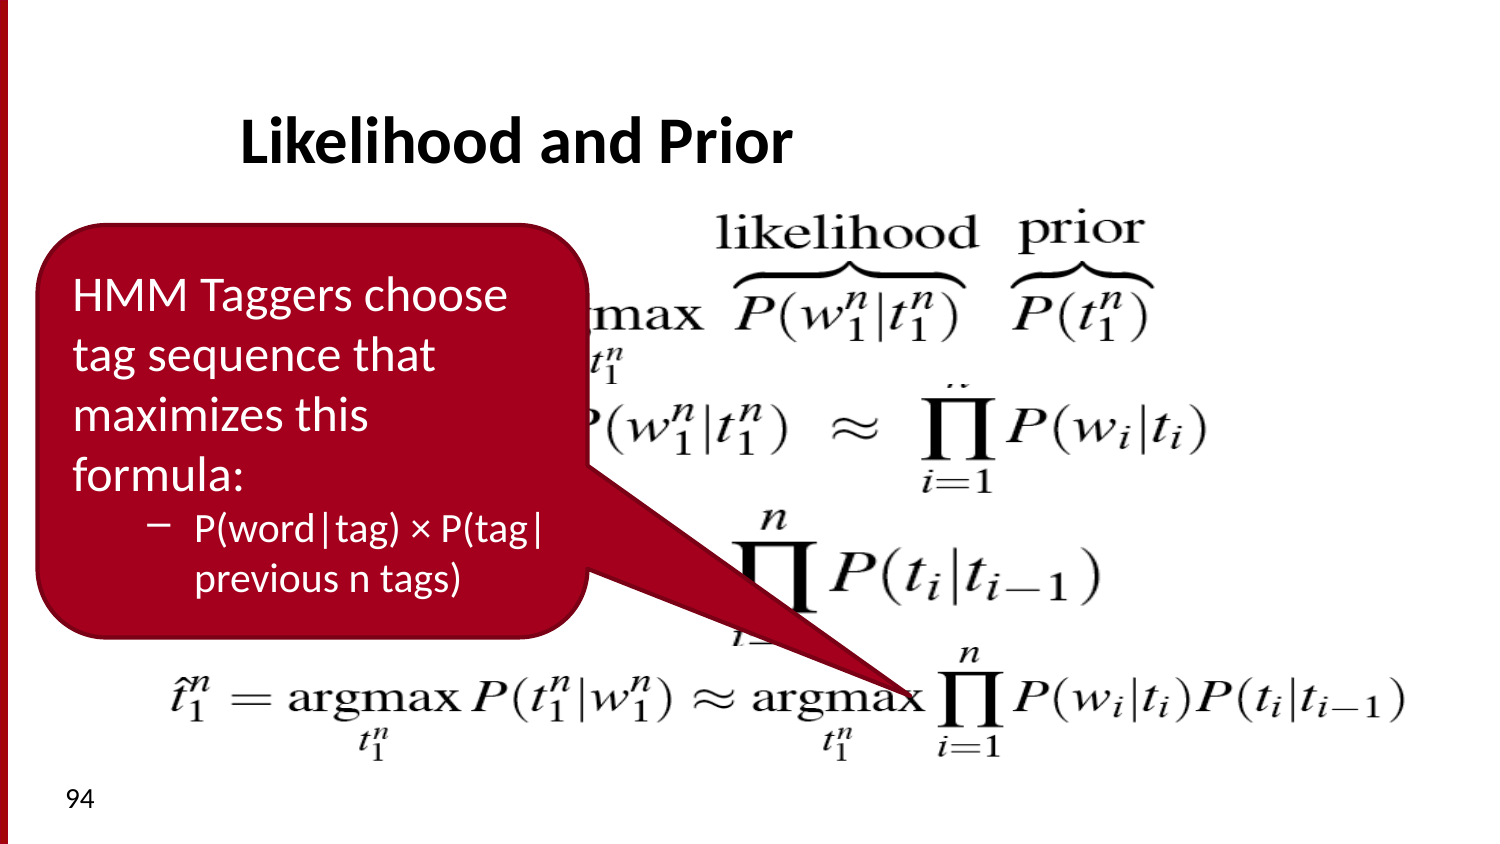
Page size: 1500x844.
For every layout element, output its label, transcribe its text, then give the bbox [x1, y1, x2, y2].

slide_number 94 [49, 771, 376, 829]
title Likelihood and Prior [225, 62, 1450, 185]
text_box HMM Taggers choose tag sequence that maximizes this formula: P(word|tag) × P(tag|previous n tags) [35, 222, 544, 640]
picture [362, 196, 1211, 501]
picture [137, 505, 1417, 768]
